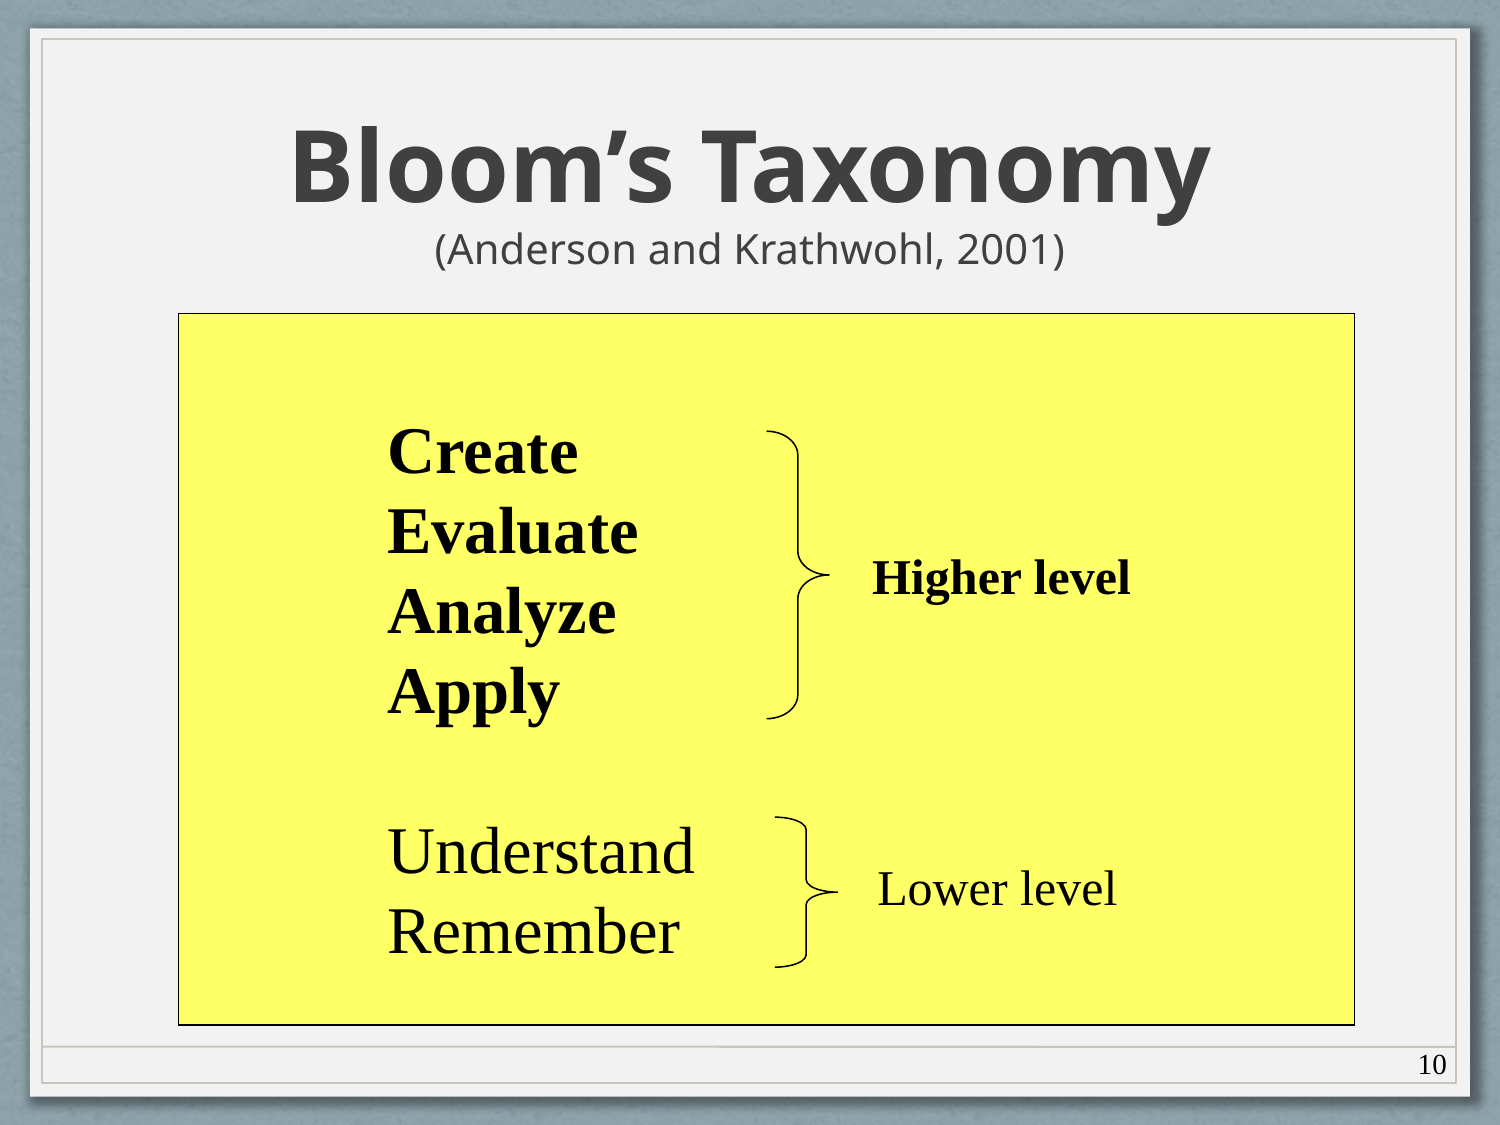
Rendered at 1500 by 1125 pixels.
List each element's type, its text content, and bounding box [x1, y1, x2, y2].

text_box [766, 431, 830, 719]
text_box Higher level [857, 537, 1159, 613]
text_box Create Evaluate Analyze Apply Understand Remember [372, 399, 767, 974]
title Bloom’s Taxonomy (Anderson and Krathwohl, 2001) [112, 62, 1388, 314]
text_box [178, 313, 1355, 1025]
text_box [774, 817, 838, 968]
text_box Lower level [862, 847, 1146, 923]
text_box 10 [1149, 1024, 1463, 1100]
